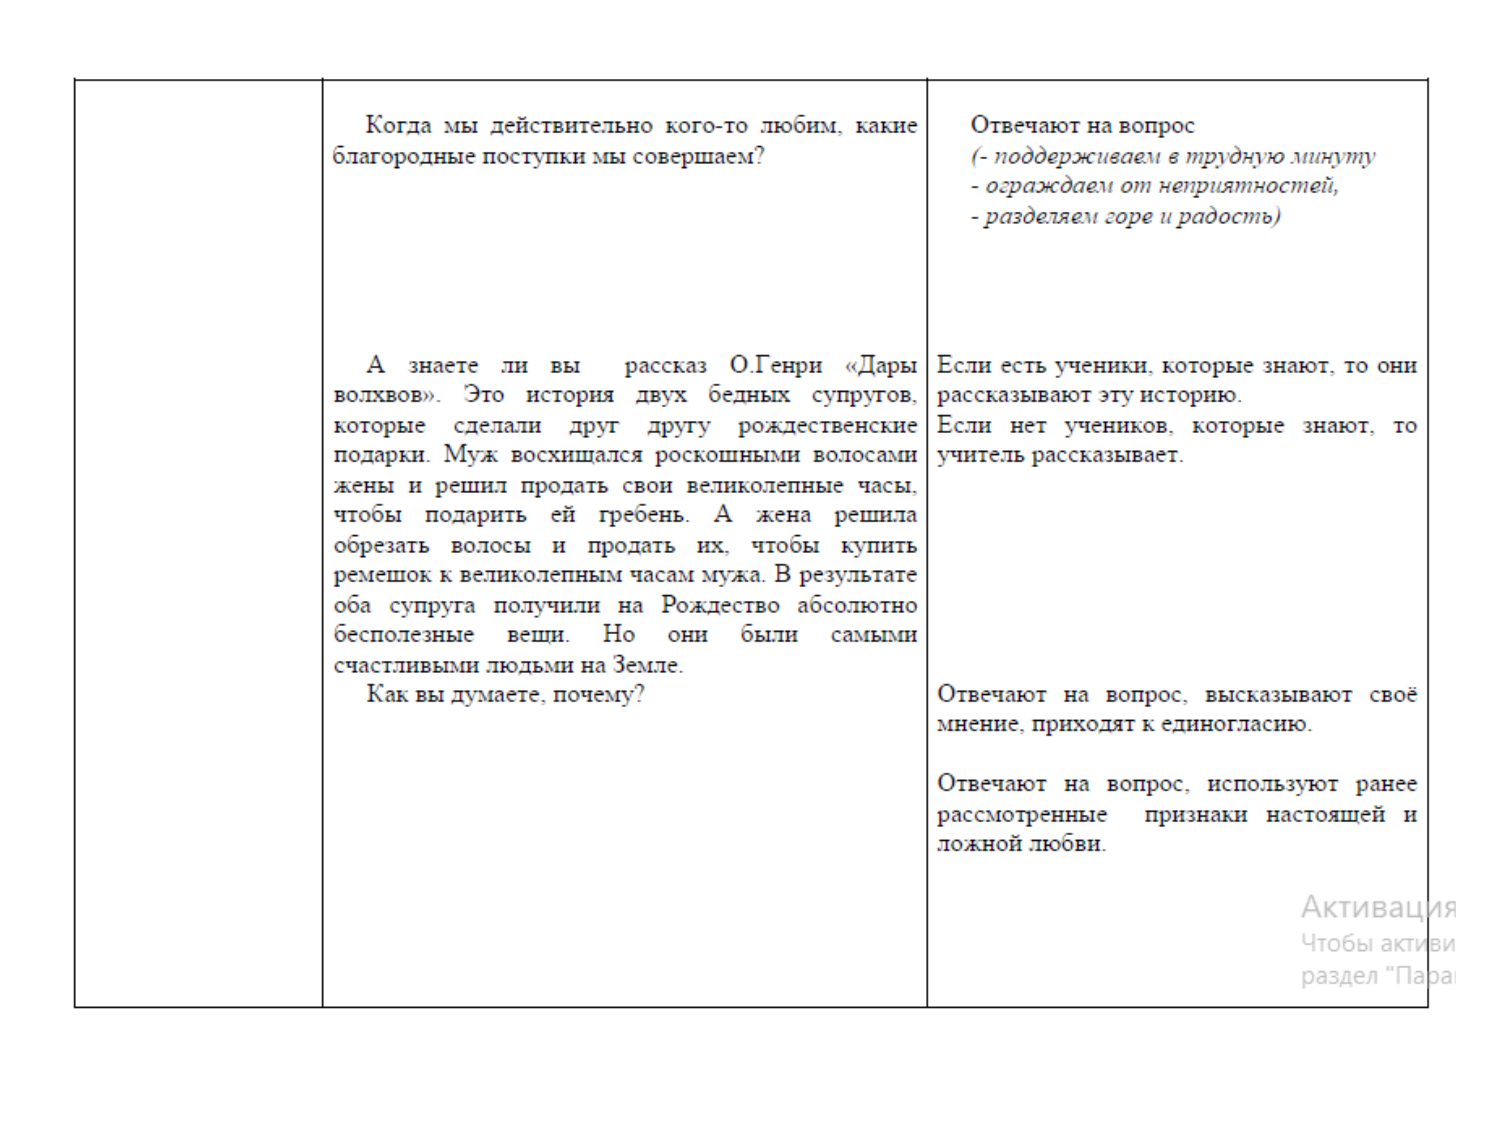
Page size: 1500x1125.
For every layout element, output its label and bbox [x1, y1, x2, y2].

picture [70, 46, 1456, 1032]
